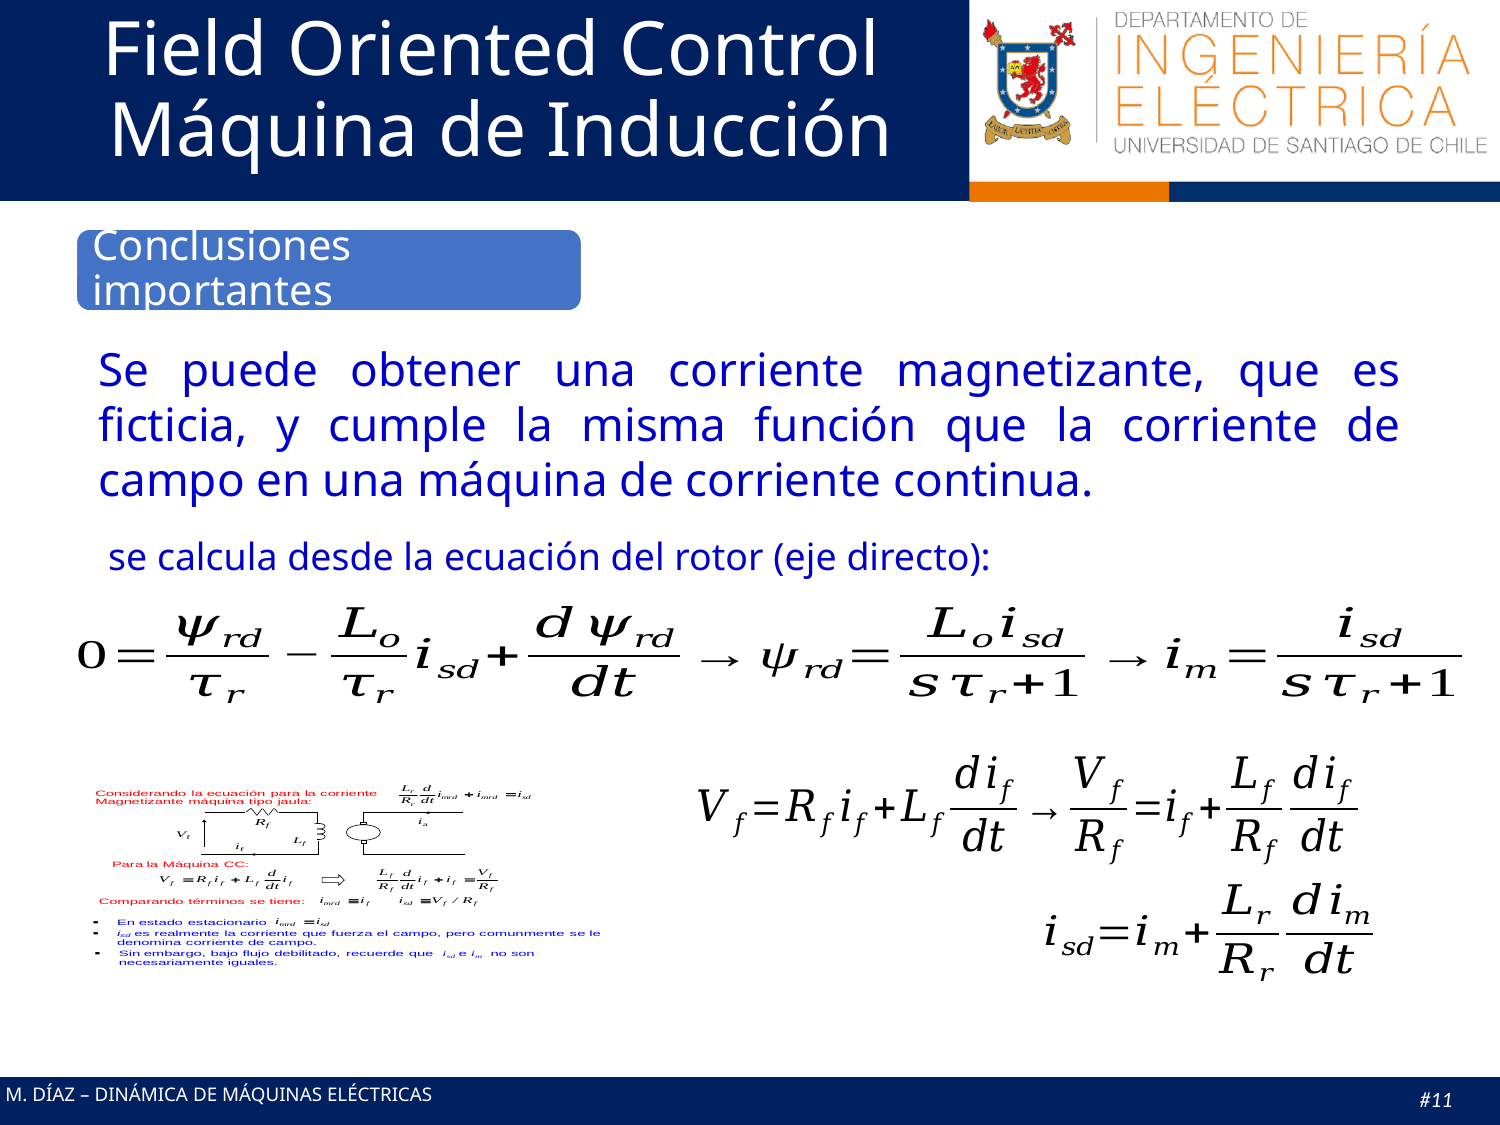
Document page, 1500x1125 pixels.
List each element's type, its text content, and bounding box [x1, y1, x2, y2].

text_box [75, 228, 582, 312]
title Field Oriented Control Máquina de Inducción [0, 0, 1003, 201]
picture [969, 0, 1500, 209]
picture [83, 783, 628, 970]
text_box Se puede obtener una corriente magnetizante, que es ficticia, y cumple la misma función que la corriente de campo en una máquina de corriente continua. [83, 333, 1417, 513]
